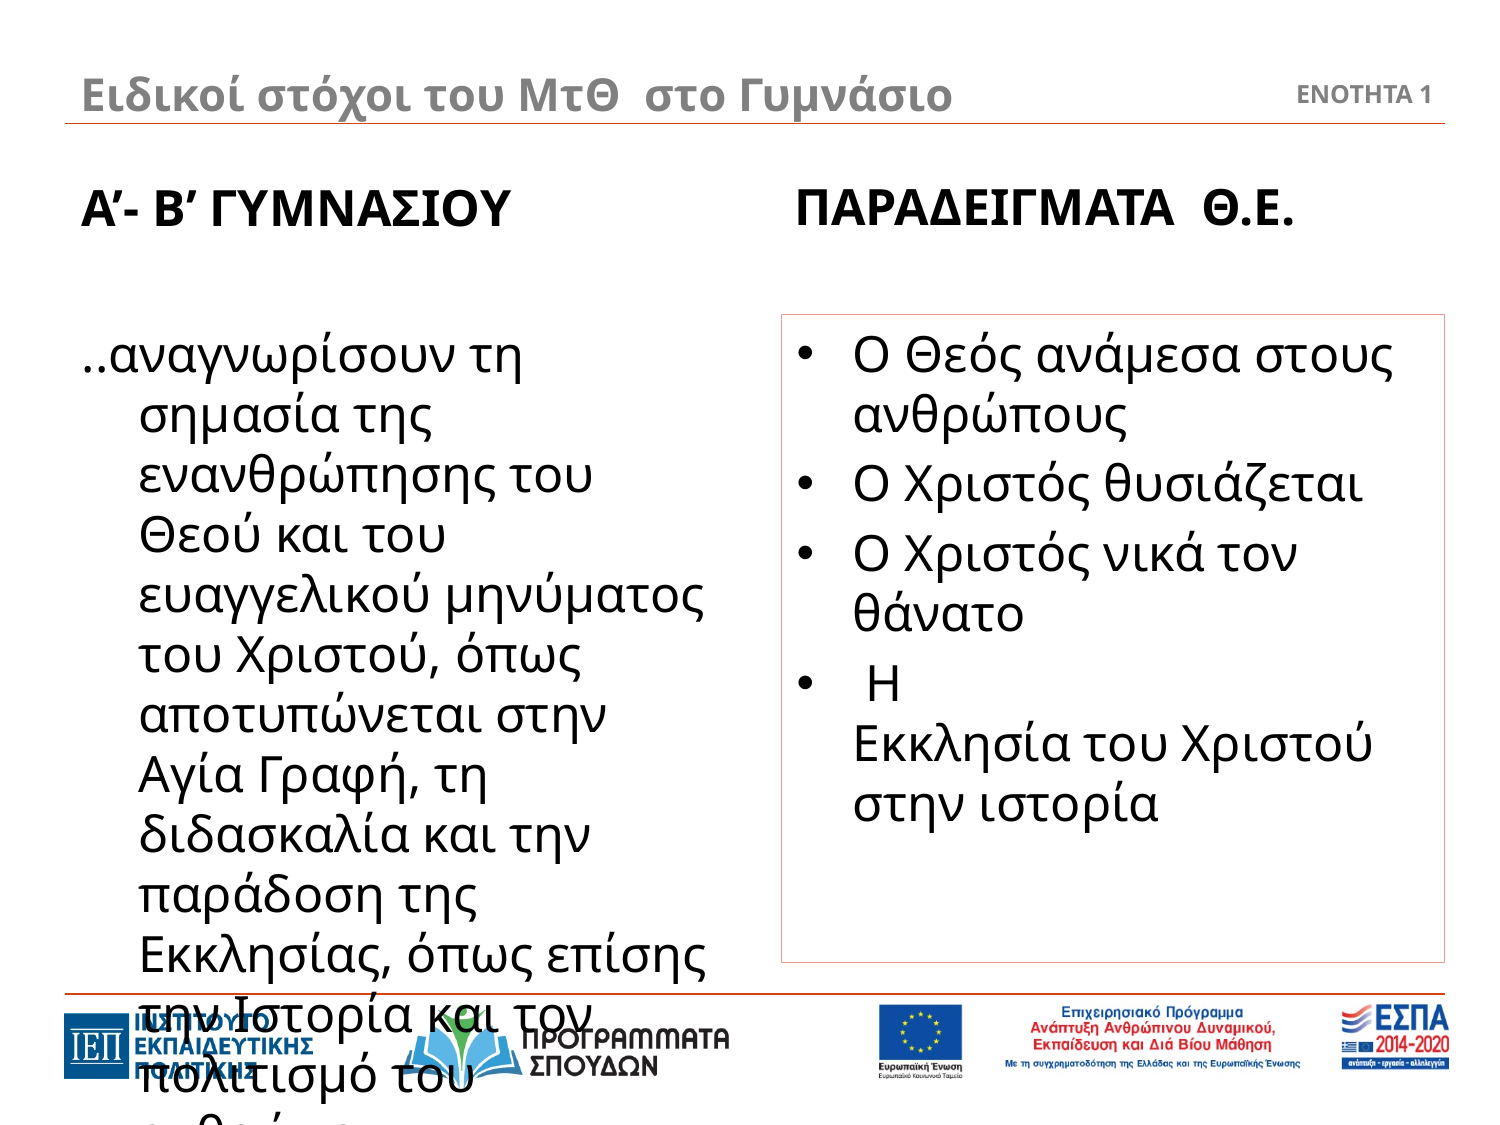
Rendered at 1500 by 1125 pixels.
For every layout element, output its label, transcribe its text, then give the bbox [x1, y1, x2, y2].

text_box ΕΝΟΤΗΤΑ 1 [807, 42, 1449, 145]
list ..αναγνωρίσουν τη σημασία της ενανθρώπησης του Θεού και του ευαγγελικού μηνύματος του Χριστού, όπως αποτυπώνεται στην Αγία Γραφή, τη διδασκαλία και την παράδοση της Εκκλησίας, όπως επίσης την Ιστορία και τον πολιτισμό του ανθρώπου [66, 314, 730, 963]
picture [64, 1013, 313, 1079]
picture [385, 995, 743, 1099]
list Ο Θεός ανάμεσα στους ανθρώπους Ο Χριστός θυσιάζεται Ο Χριστός νικά τον θάνατο Η Εκκλησία του Χριστού στην ιστορία [781, 314, 1445, 963]
picture [879, 1000, 1449, 1079]
title Ειδικοί στόχοι του ΜτΘ στο Γυμνάσιο [65, 42, 807, 145]
list ΠΑΡΑΔΕΙΓΜΑΤΑ Θ.Ε. [779, 208, 1443, 313]
list Α’- Β’ ΓΥΜΝΑΣΙΟΥ [66, 209, 730, 314]
